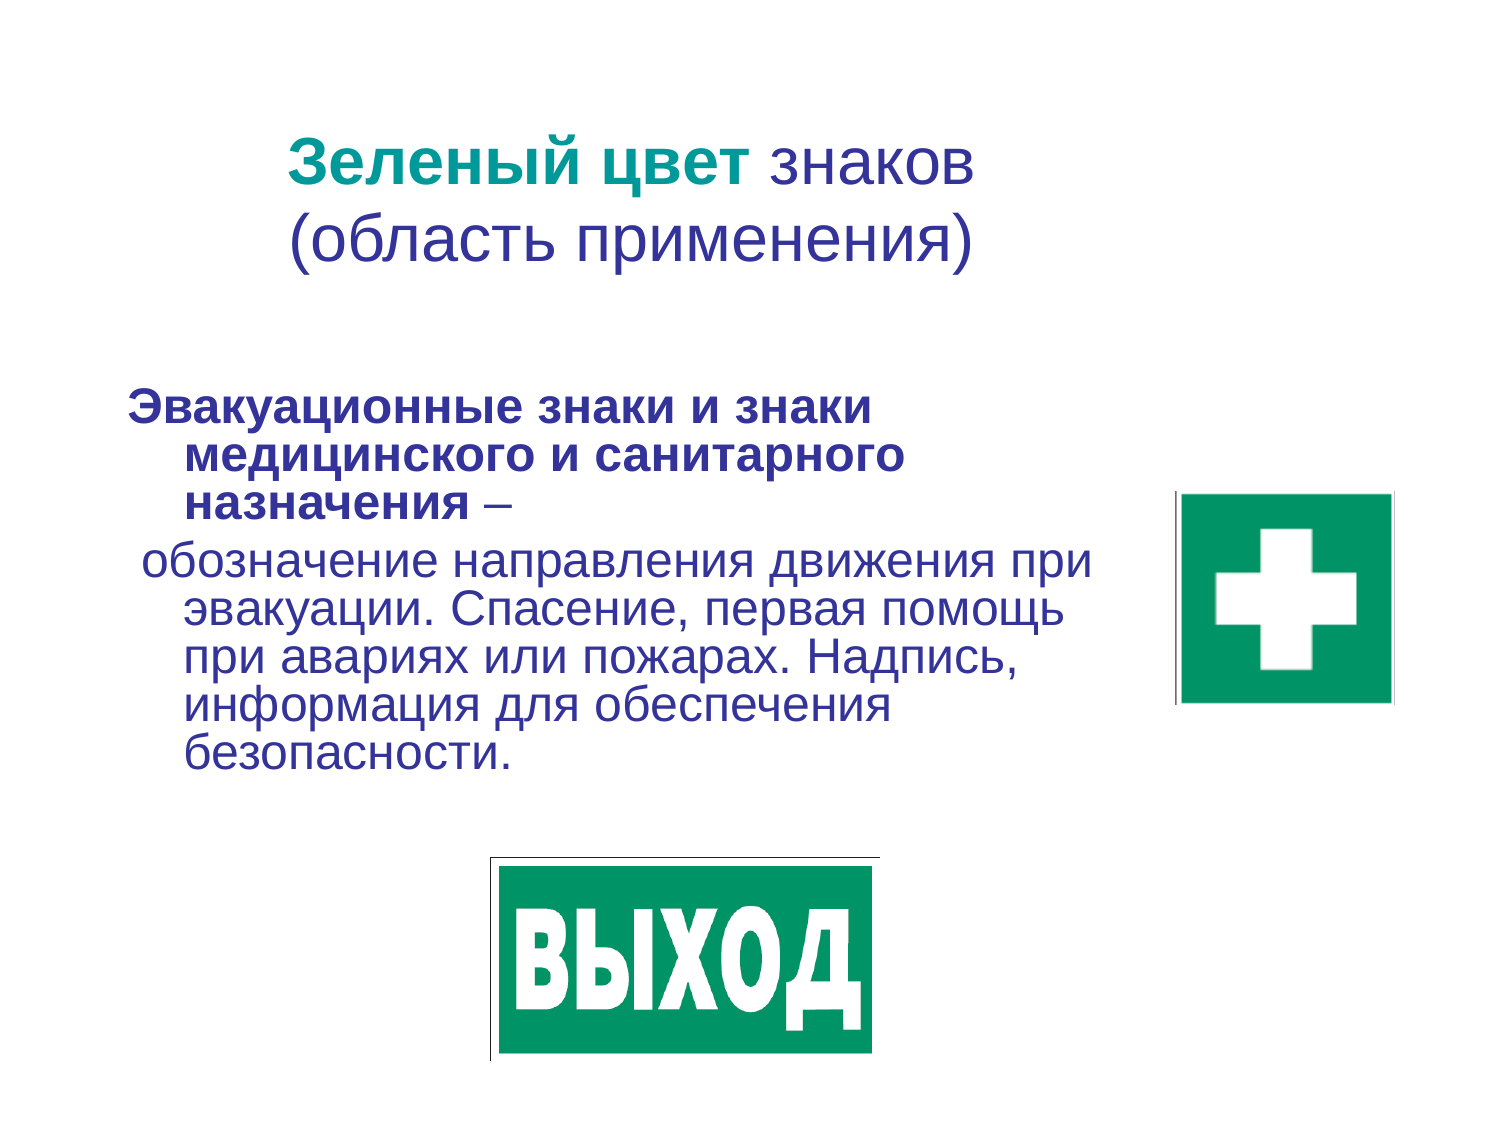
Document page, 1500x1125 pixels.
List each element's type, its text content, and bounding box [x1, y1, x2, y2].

picture [489, 857, 881, 1061]
list Зеленый цвет знаков (область применения) Эвакуационные знаки и знаки медицинского и санитарного назначения – обозначение направления движения при эвакуации. Спасение, первая помощь при авариях или пожарах. Надпись, информация для обеспечения безопасности. [111, 125, 1152, 869]
picture [1174, 491, 1396, 705]
